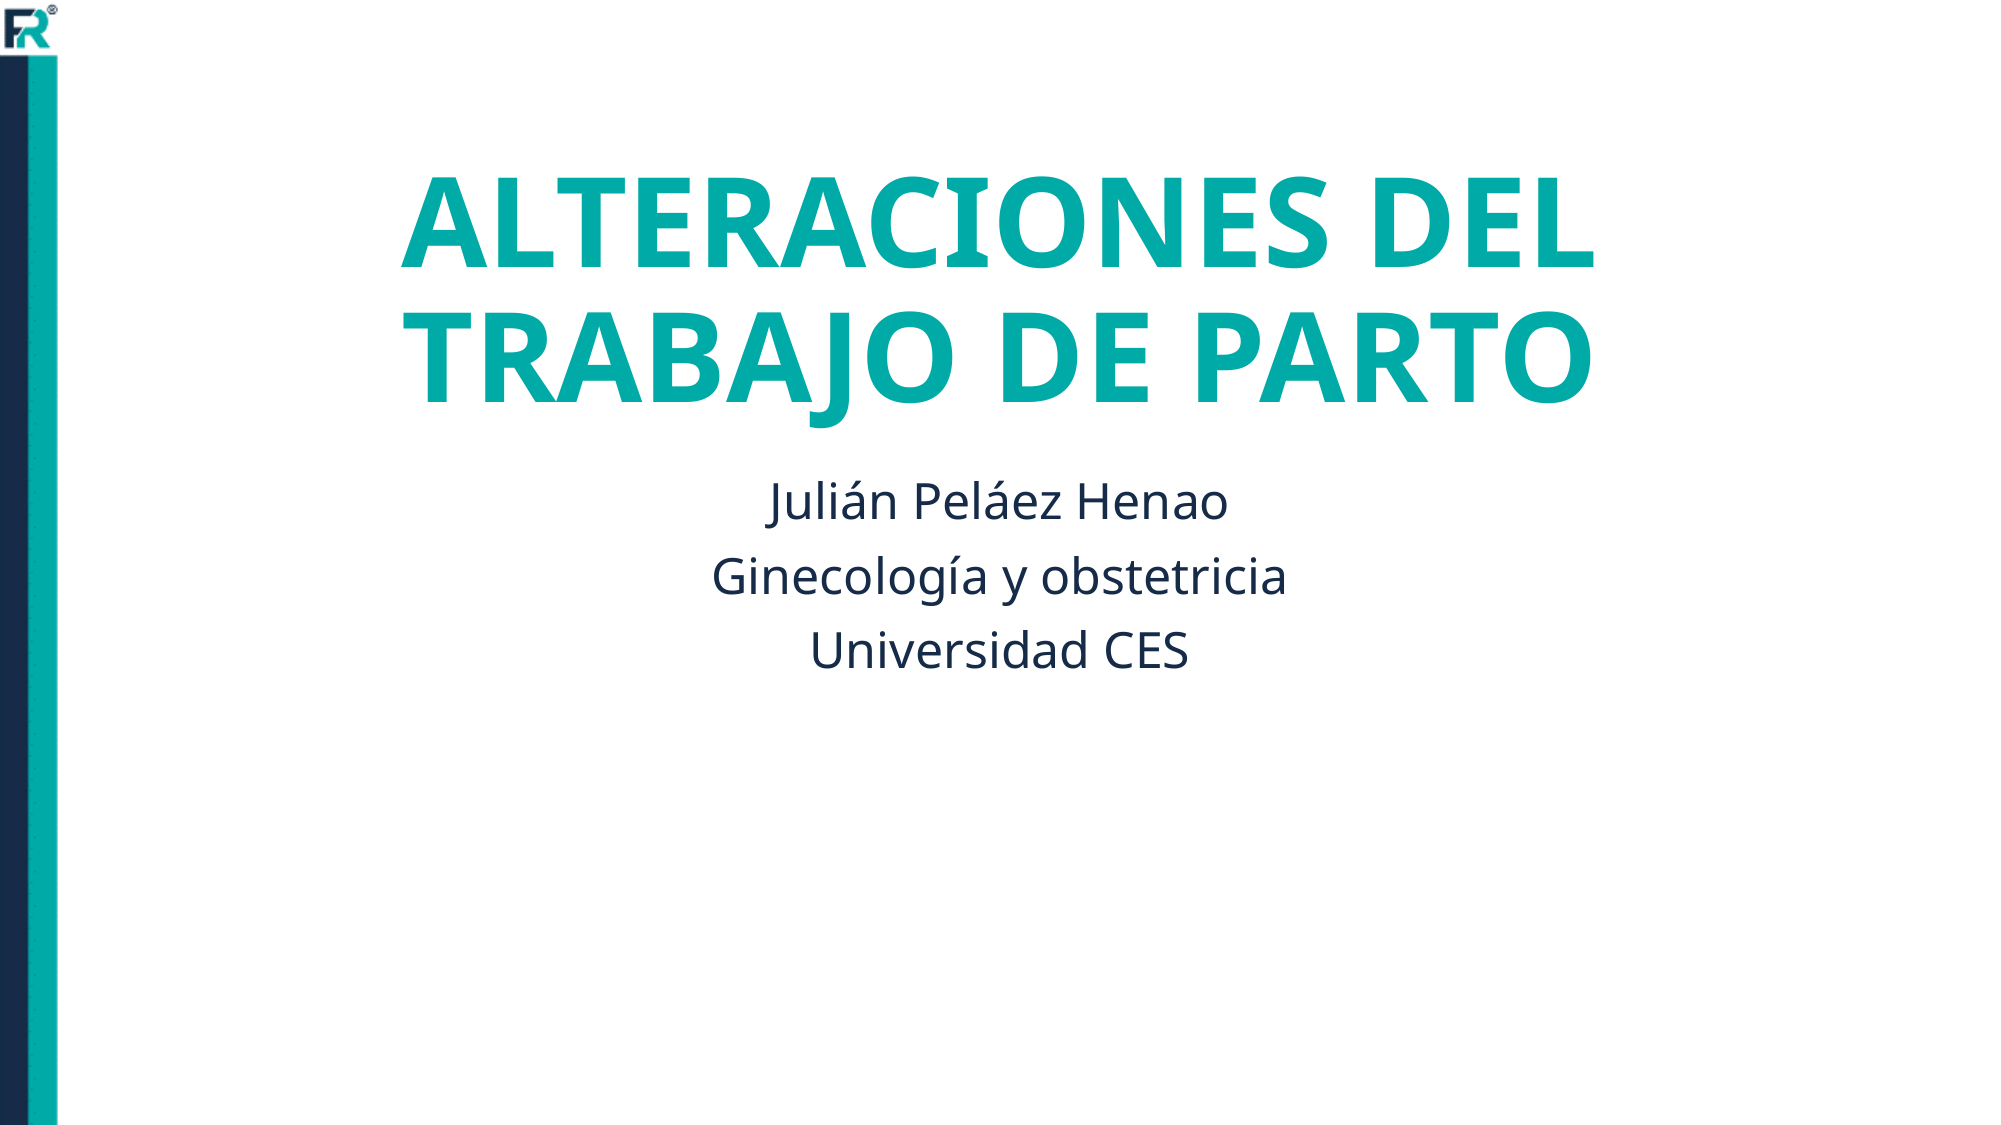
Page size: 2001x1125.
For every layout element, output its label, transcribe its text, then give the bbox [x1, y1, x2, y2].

title ALTERACIONES DEL TRABAJO DE PARTO [249, 44, 1750, 437]
subtitle Julián Peláez Henao Ginecología y obstetricia Universidad CES [456, 468, 1544, 741]
picture [0, 0, 2001, 1125]
